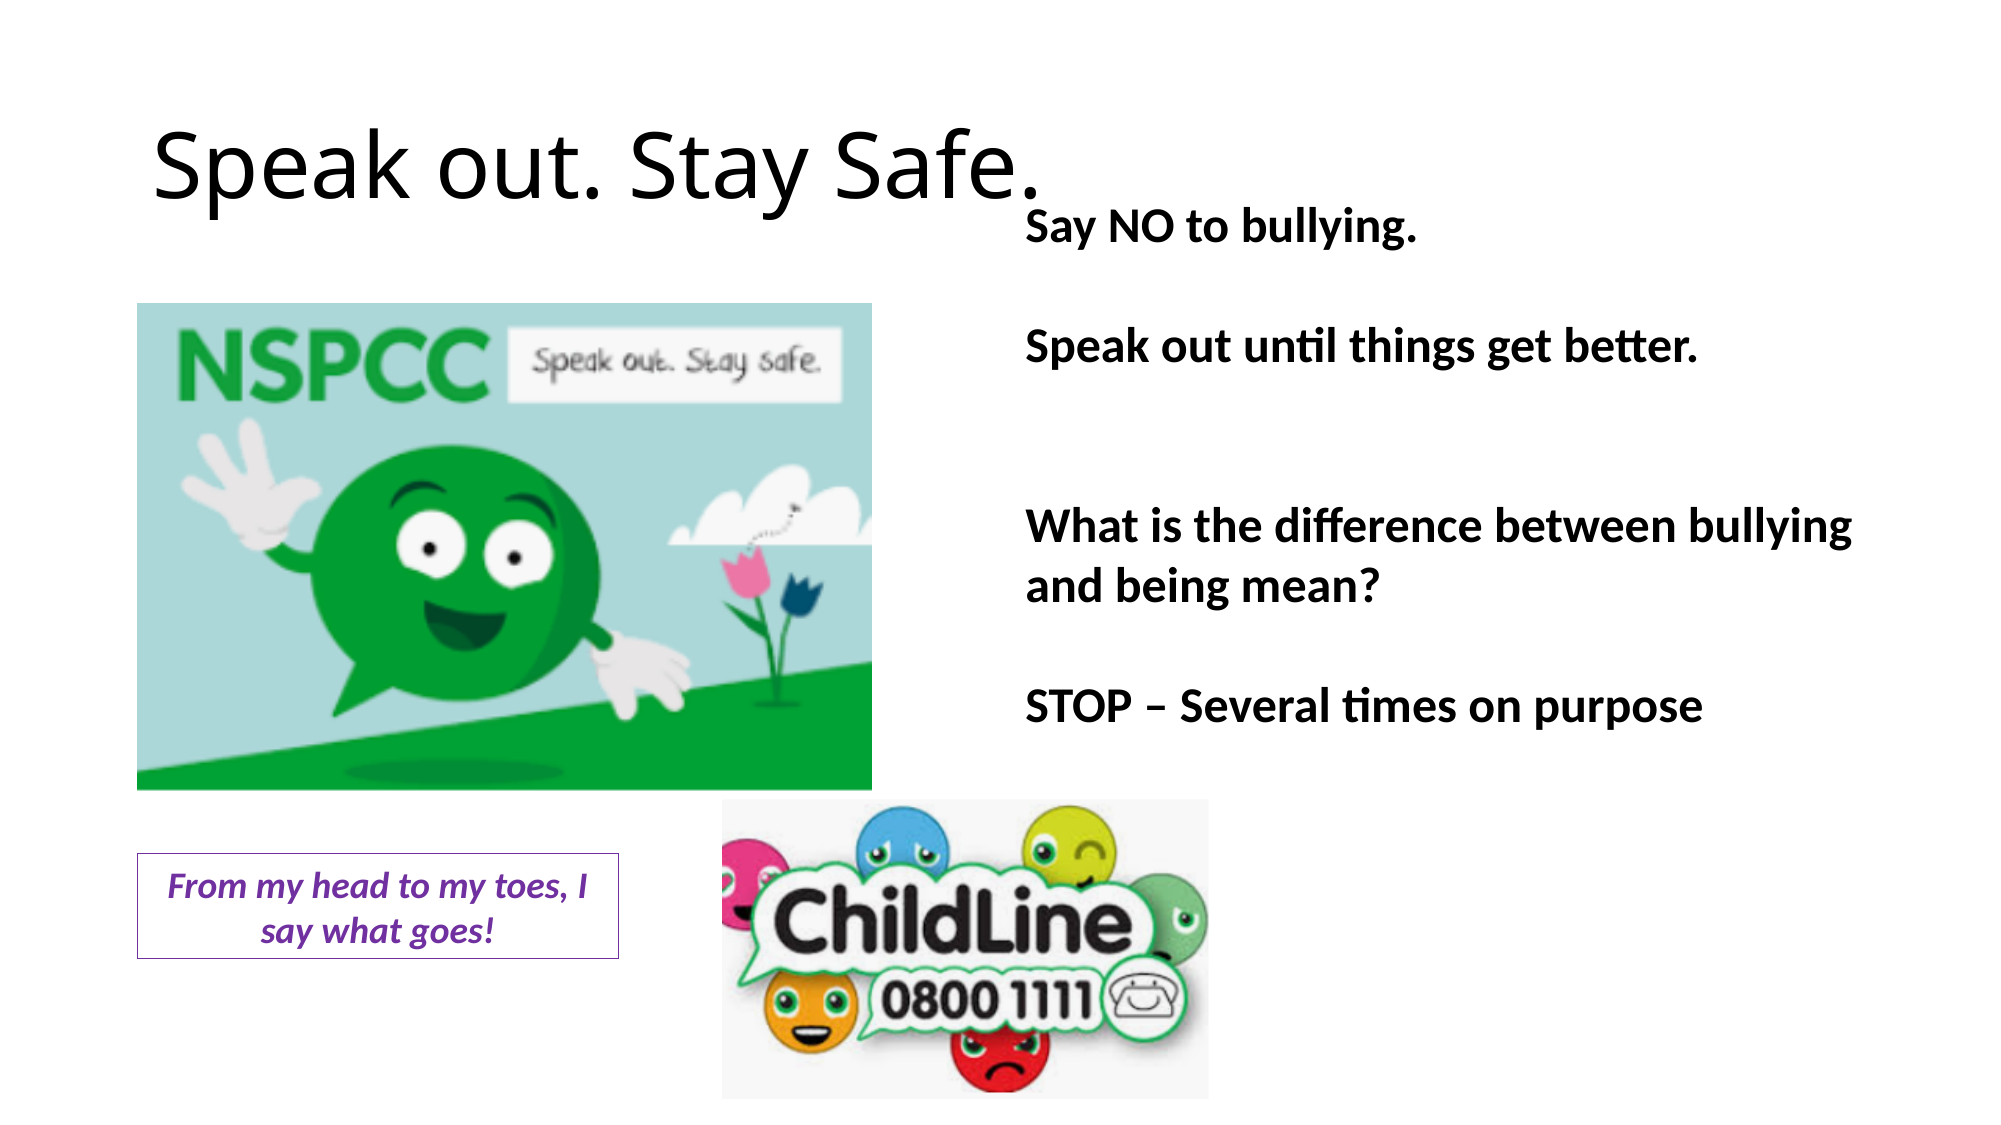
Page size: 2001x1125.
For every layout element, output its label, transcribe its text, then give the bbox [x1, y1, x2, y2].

picture [722, 795, 1240, 1100]
title Speak out. Stay Safe. [137, 59, 1863, 278]
text_box From my head to my toes, I say what goes! [137, 853, 619, 959]
text_box Say NO to bullying. Speak out until things get better. What is the difference between bullying and being mean? STOP – Several times on purpose [1010, 185, 1923, 740]
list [137, 303, 872, 796]
